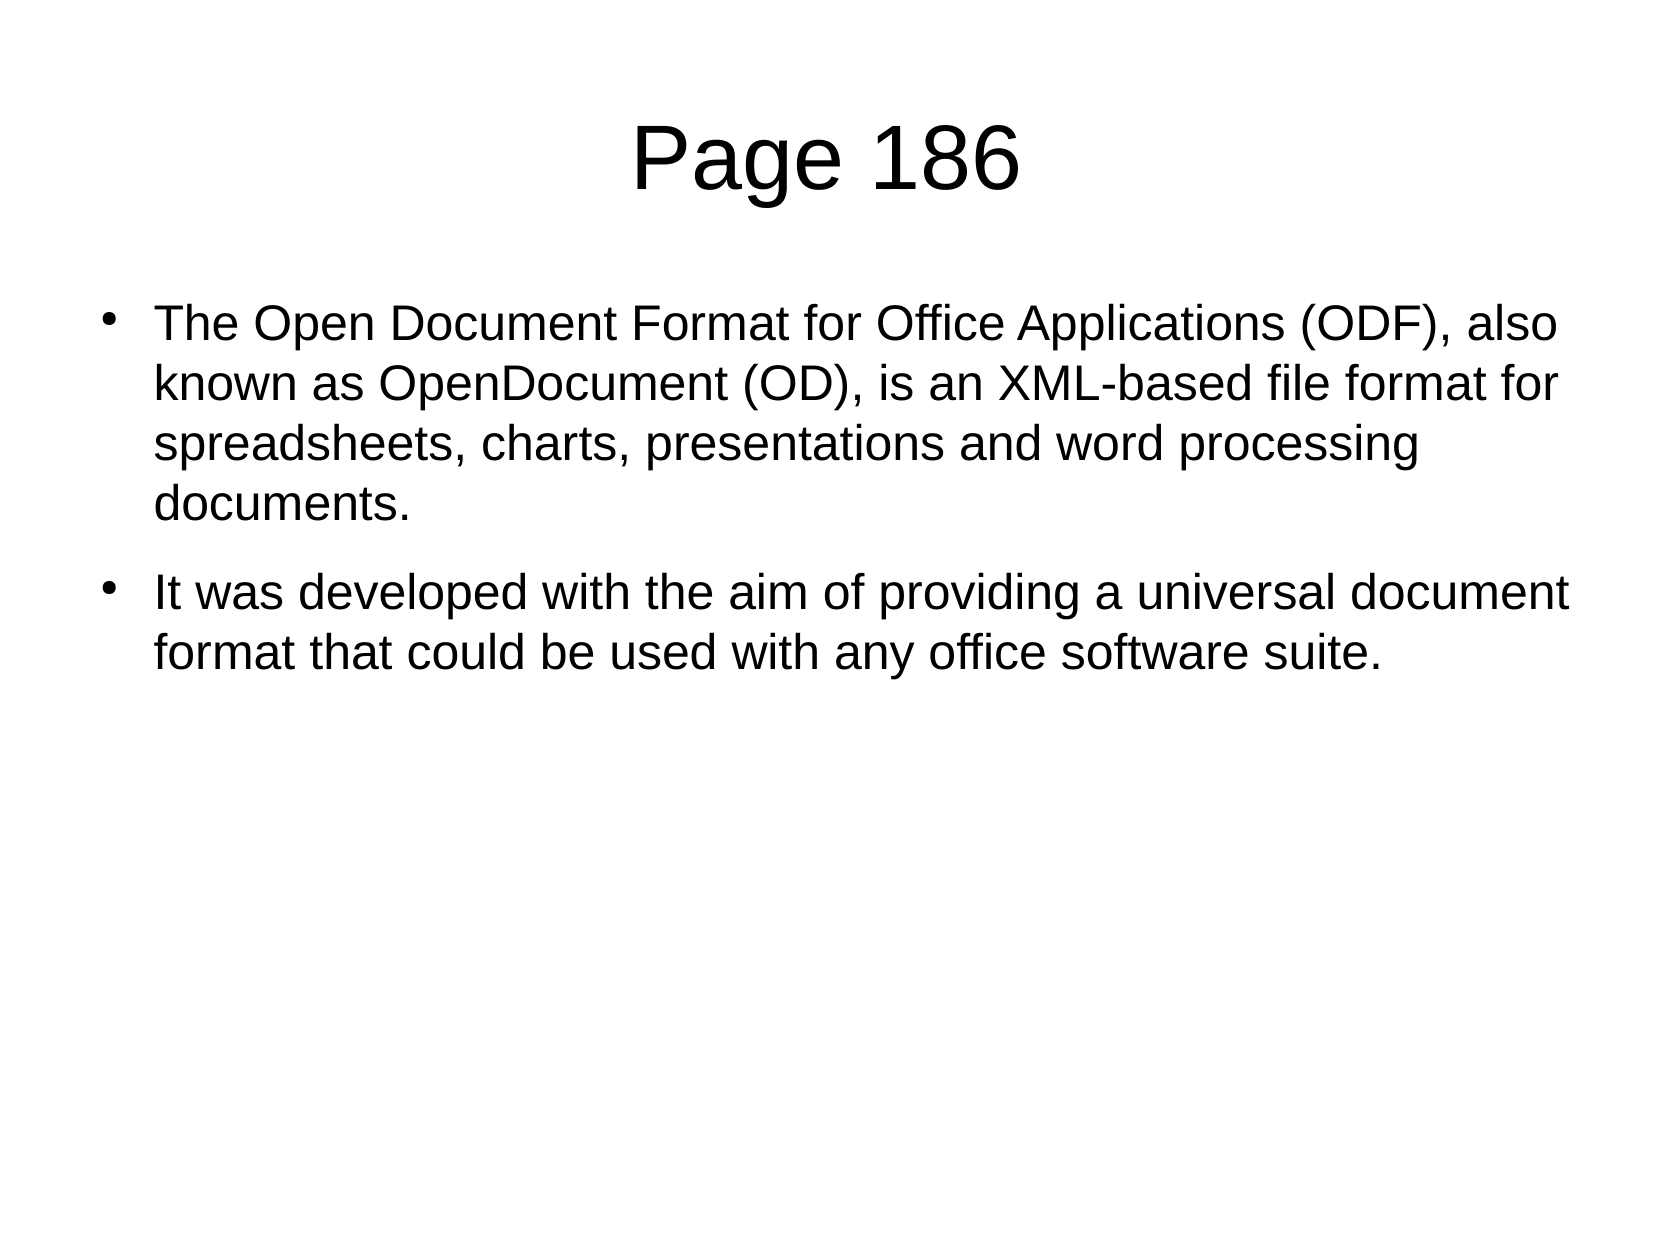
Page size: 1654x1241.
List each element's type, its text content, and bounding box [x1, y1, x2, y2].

title Page 186 [82, 49, 1571, 257]
list The Open Document Format for Office Applications (ODF), also known as OpenDocument (OD), is an XML-based file format for spreadsheets, charts, presentations and word processing documents. It was developed with the aim of providing a universal document format that could be used with any office software suite. [82, 290, 1571, 1109]
